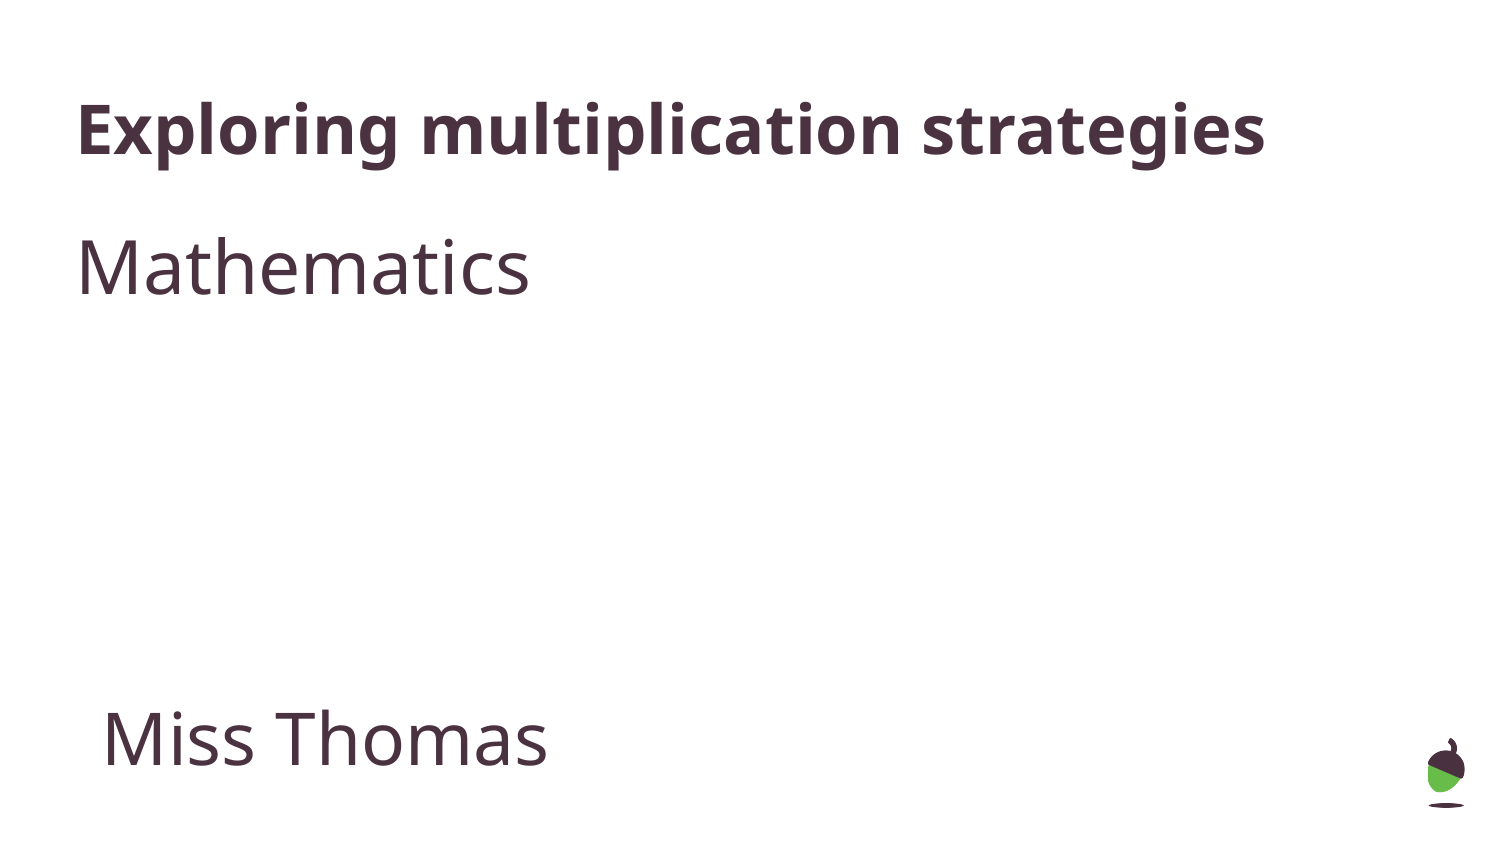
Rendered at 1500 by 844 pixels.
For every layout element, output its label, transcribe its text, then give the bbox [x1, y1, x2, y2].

title Exploring multiplication strategies [75, 72, 1425, 206]
text_box Miss Thomas [101, 666, 777, 760]
picture [1427, 738, 1465, 808]
subtitle Mathematics [75, 206, 1425, 268]
